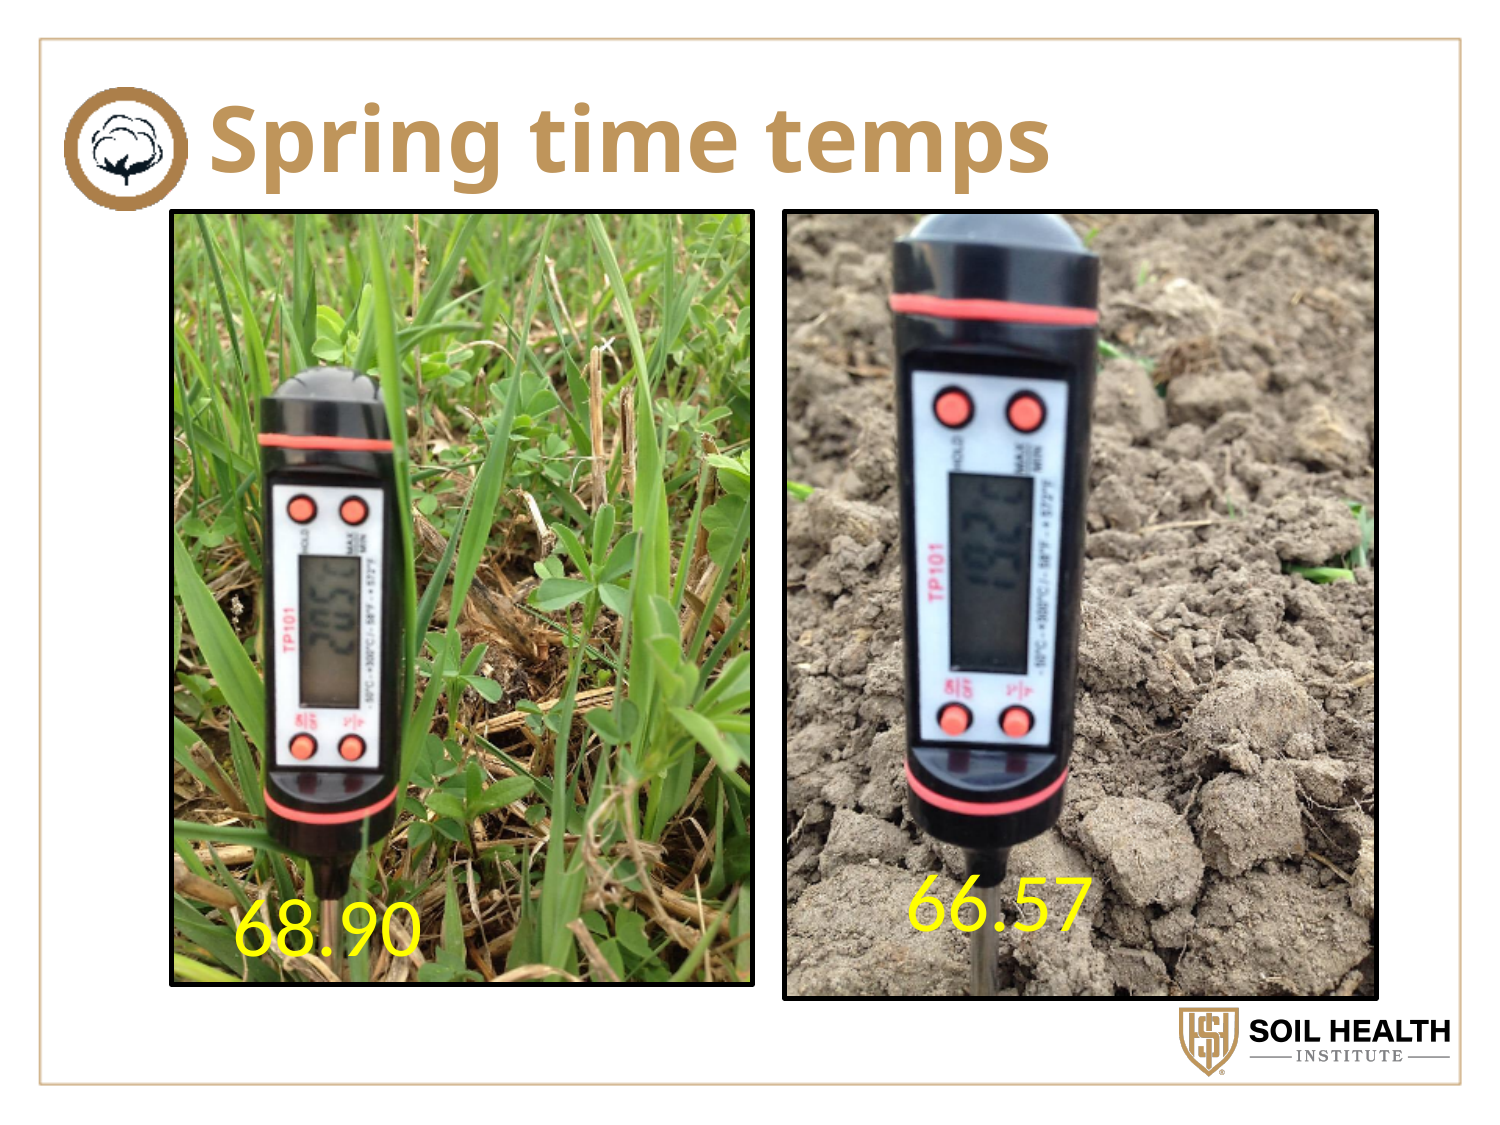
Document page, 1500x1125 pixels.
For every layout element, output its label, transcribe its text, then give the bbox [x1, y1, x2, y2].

picture [0, 212, 1500, 1125]
text_box 66.57 [1374, 840, 1379, 955]
text_box [0, 0, 1500, 212]
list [173, 213, 750, 982]
title Spring time temps [193, 29, 1397, 258]
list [787, 213, 1374, 996]
